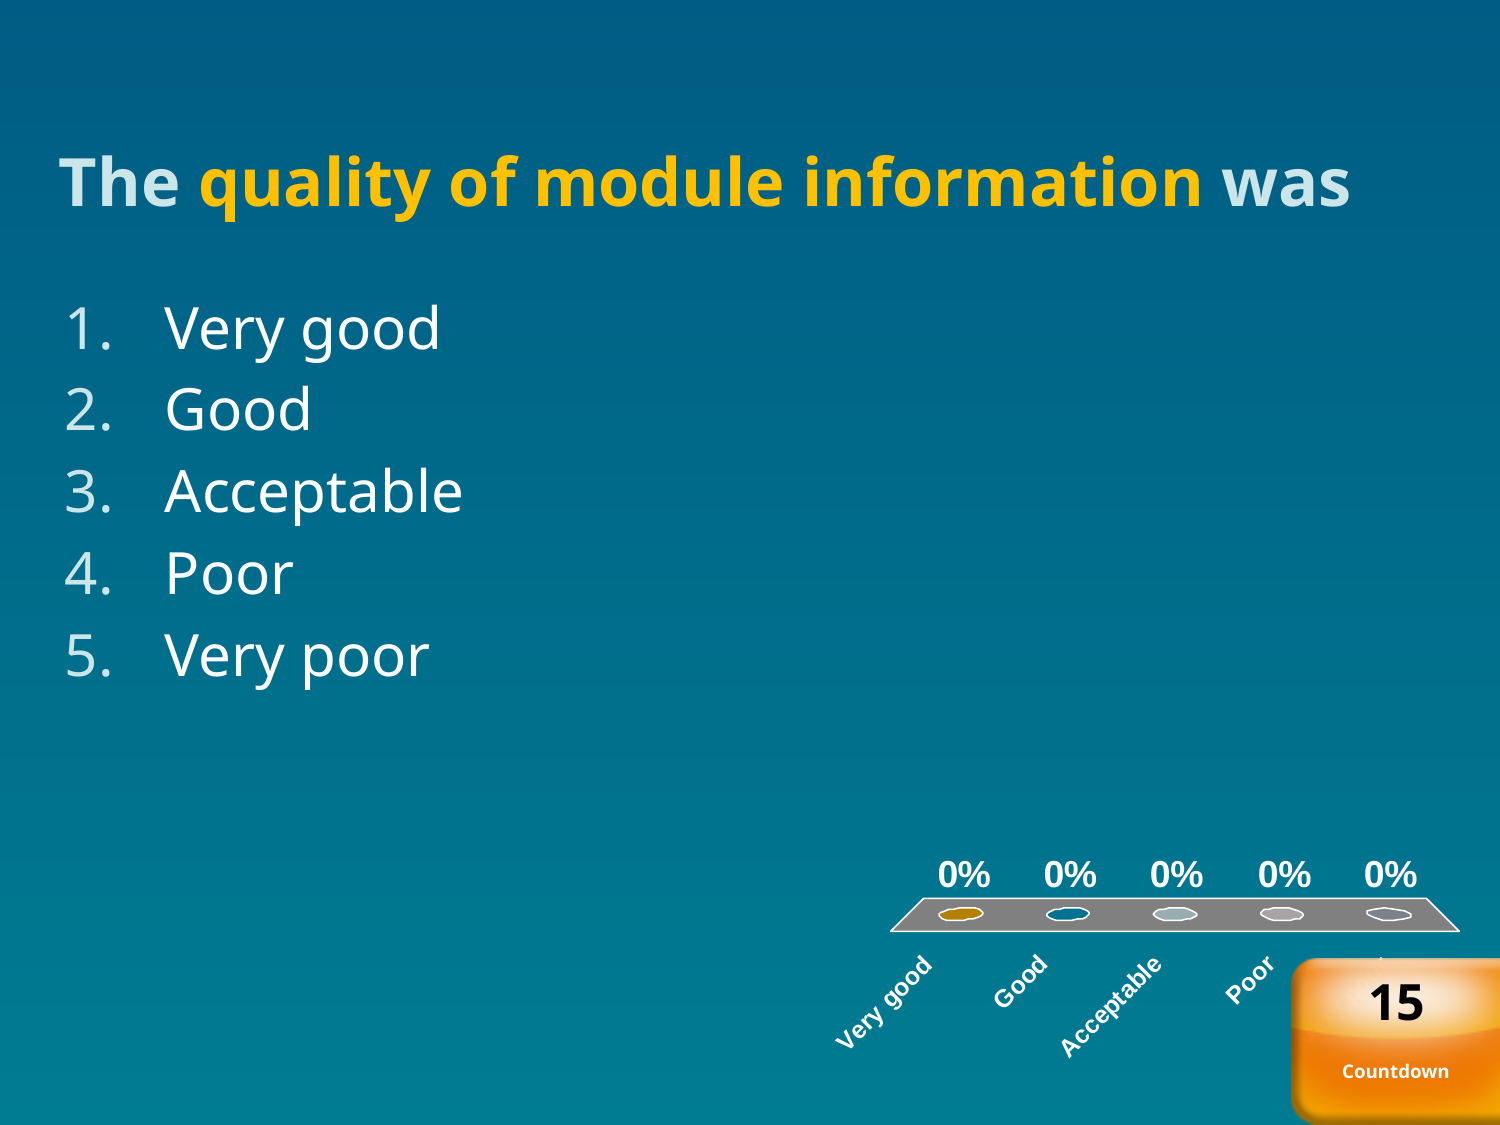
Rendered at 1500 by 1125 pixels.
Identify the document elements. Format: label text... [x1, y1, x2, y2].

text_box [1291, 958, 1500, 1125]
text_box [749, 280, 1500, 1125]
list Very good Good Acceptable Poor Very poor [64, 290, 744, 959]
title The quality of module information was [58, 0, 1442, 220]
